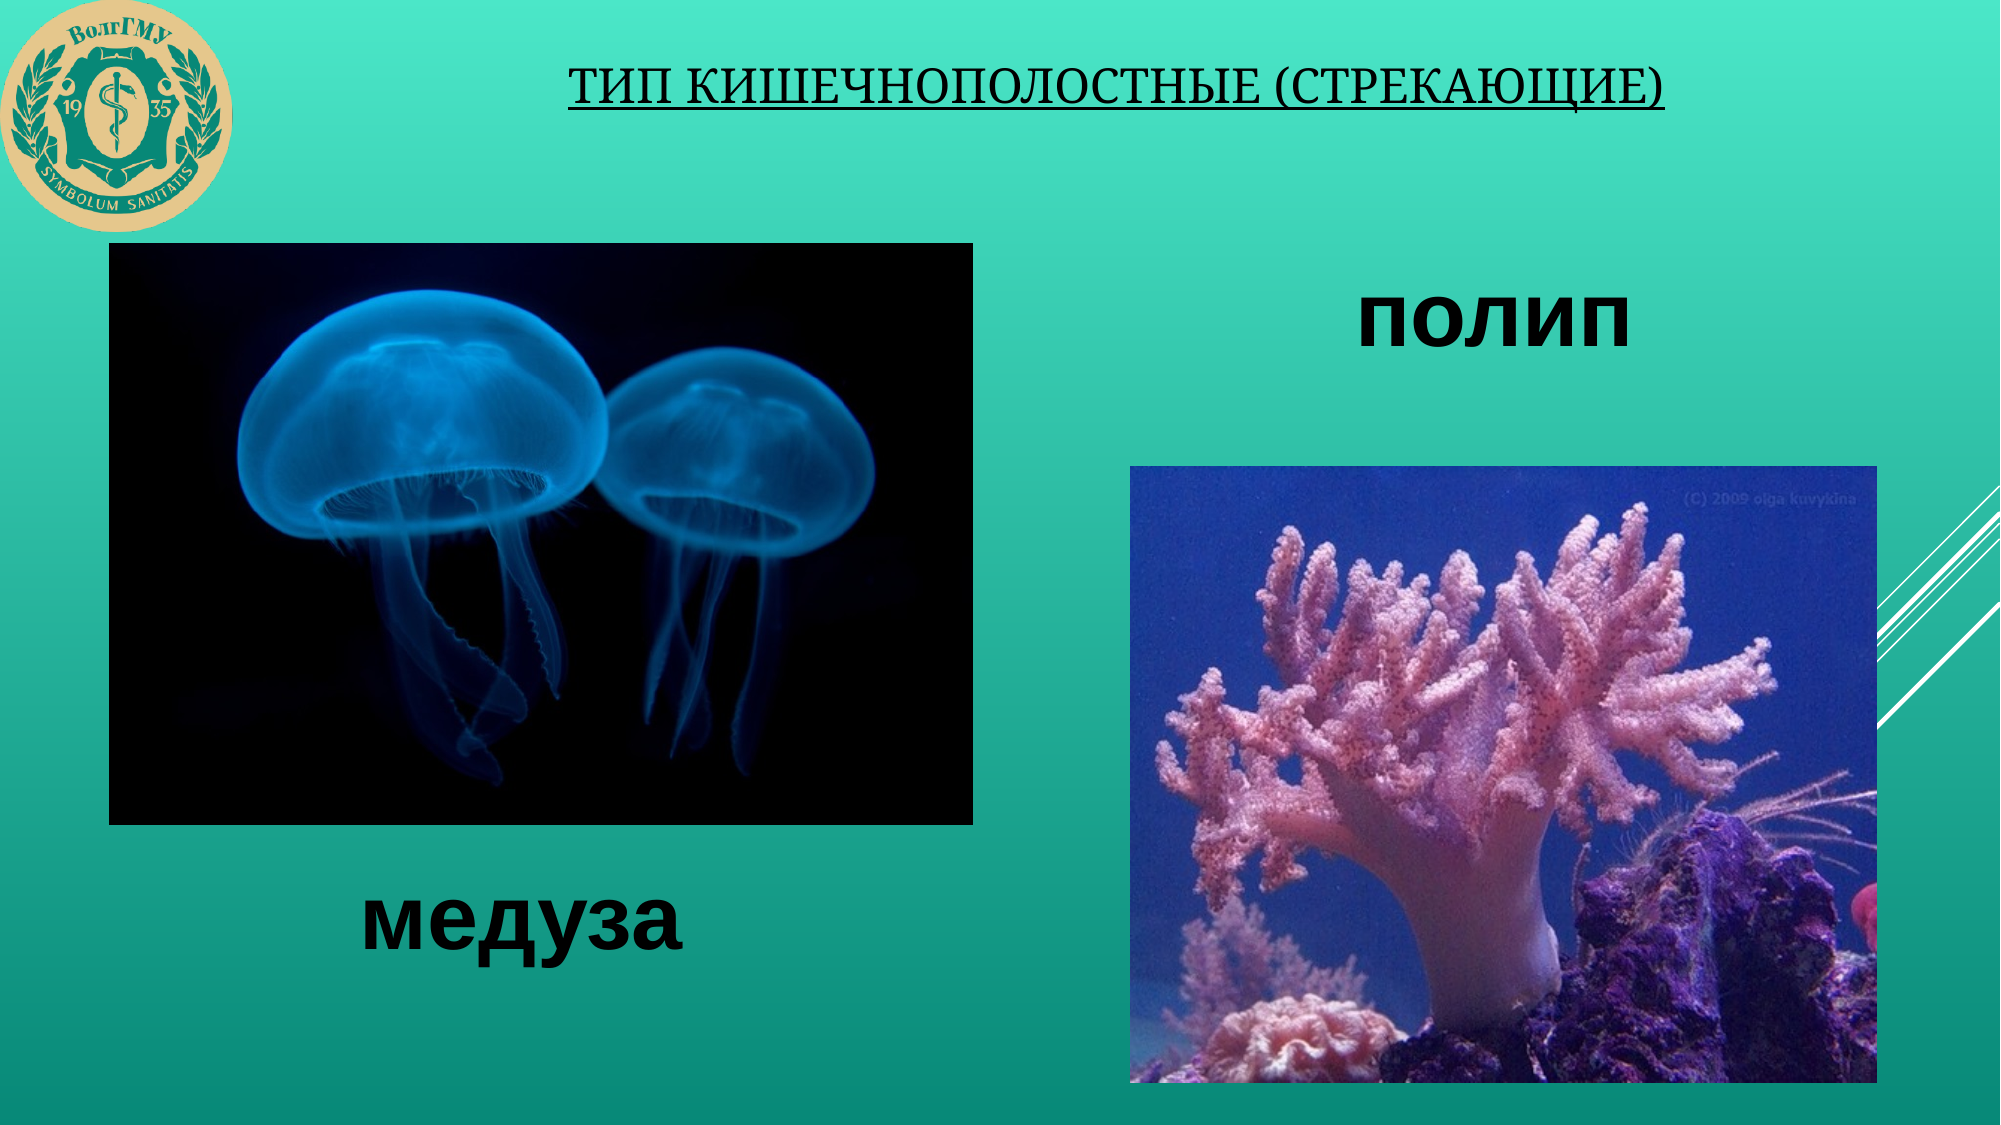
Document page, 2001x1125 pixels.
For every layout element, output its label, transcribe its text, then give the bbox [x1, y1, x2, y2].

picture [1130, 466, 1877, 1084]
picture [0, 0, 239, 232]
text_box полип [1340, 247, 1650, 373]
title Тип Кишечнополостные (Стрекающие) [297, 46, 1936, 179]
picture [109, 243, 973, 825]
text_box медуза [344, 850, 698, 976]
